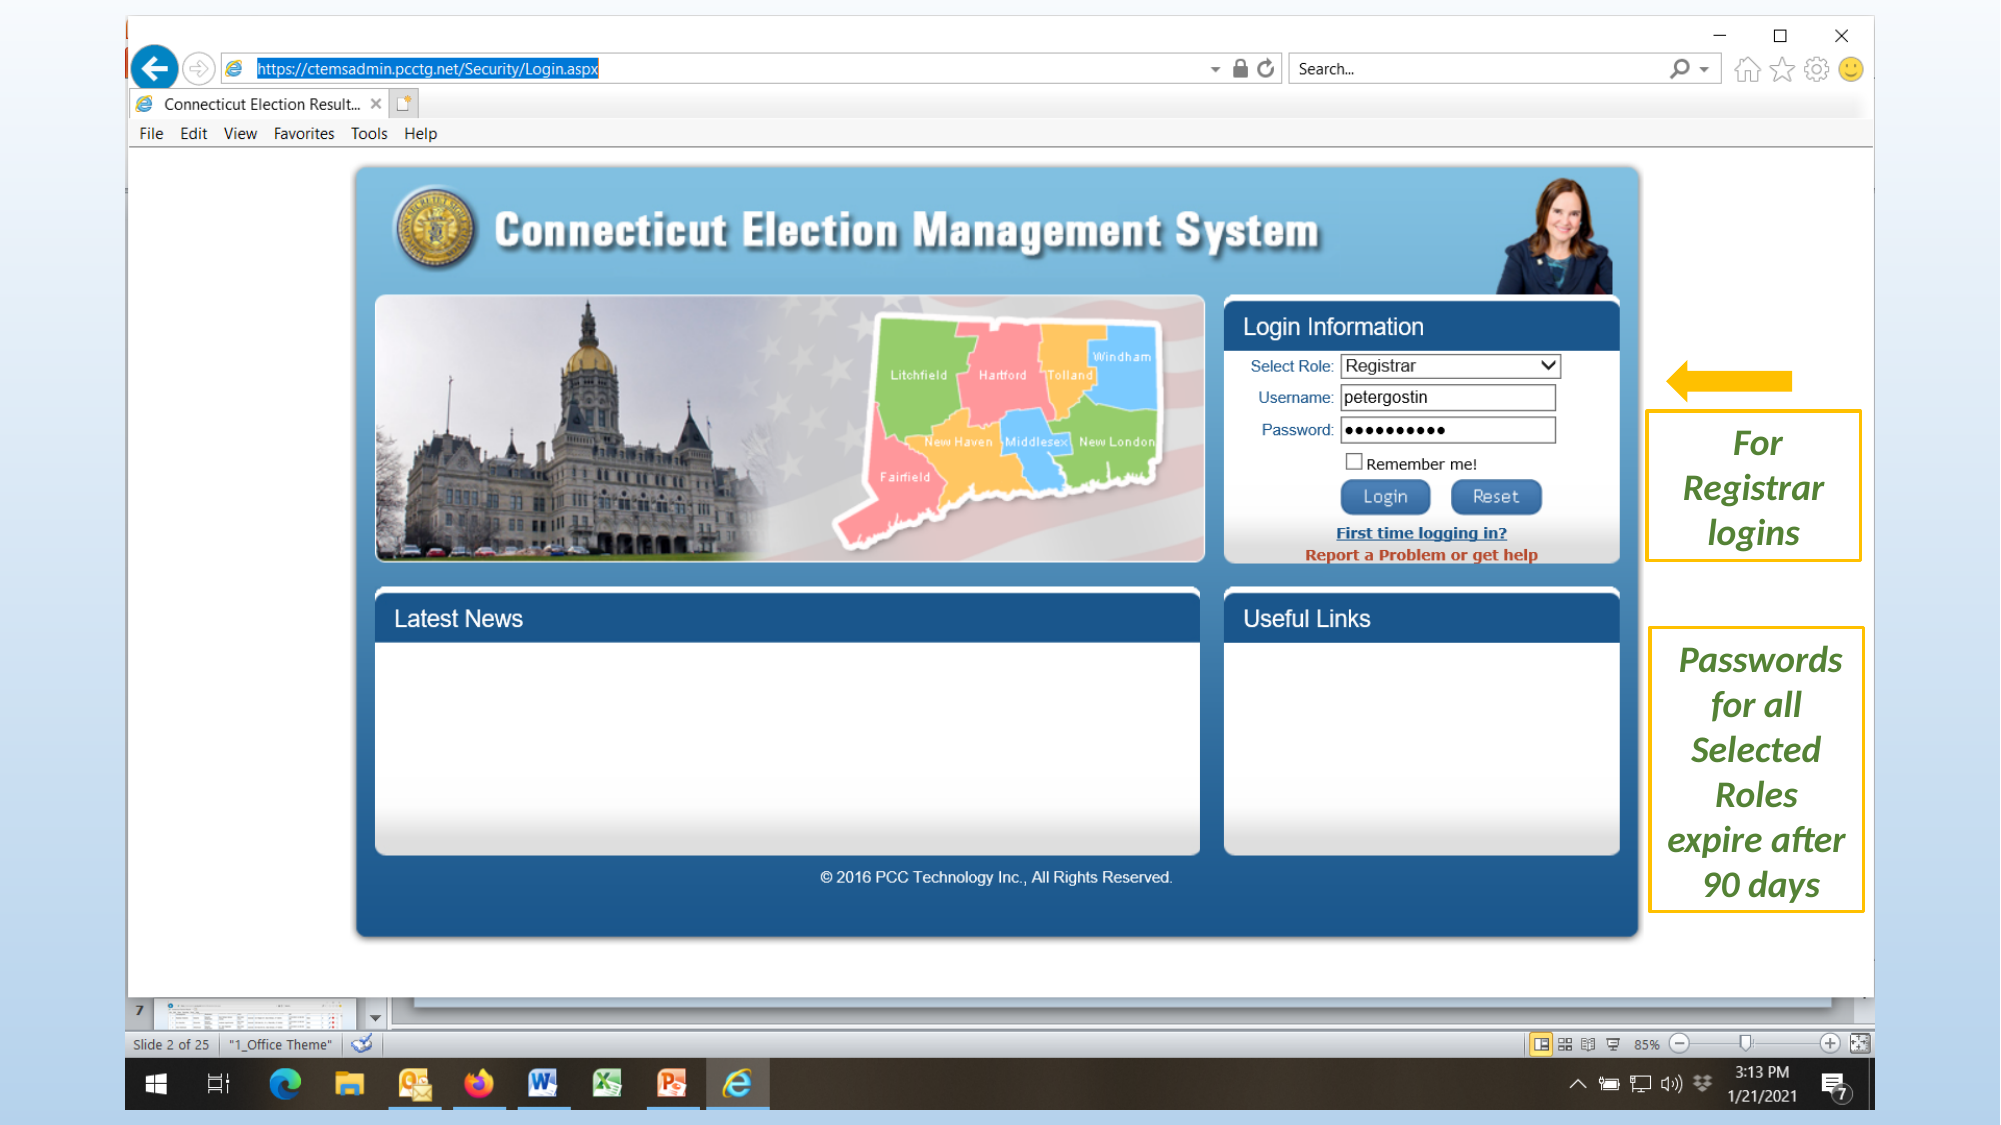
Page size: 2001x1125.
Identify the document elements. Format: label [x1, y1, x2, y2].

picture [124, 15, 1875, 1110]
